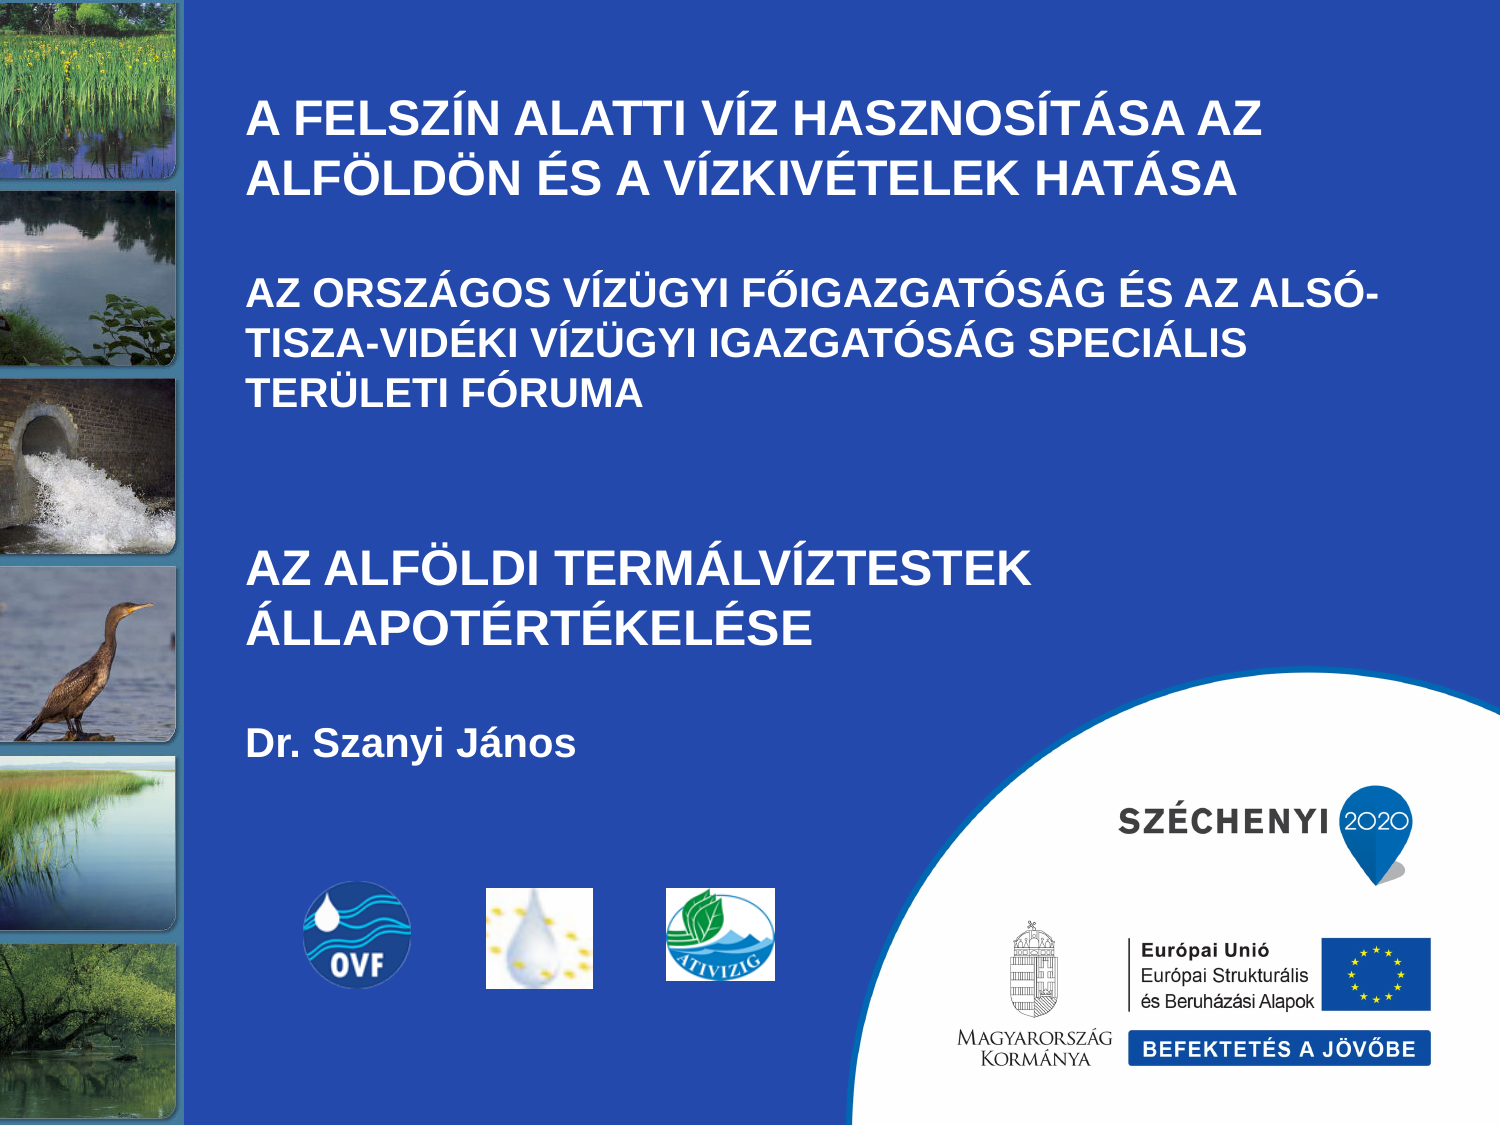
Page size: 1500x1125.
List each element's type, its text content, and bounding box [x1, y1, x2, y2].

picture [0, 0, 1500, 1125]
title A felszín alatti víz hasznosítása az Alföldön és a vízkivételek hatása Az Országos Vízügyi főigazgatóság ÉS AZ Alsó- Tisza-Vidéki Vízügyi Igazgatóság SPECIÁLIS TERÜLETI FÓRUMA Az ALFÖLDI TERMÁLVÍZTESTEK ÁLLAPOTÉRTÉKELÉSE Dr. Szanyi János [230, 78, 1447, 823]
